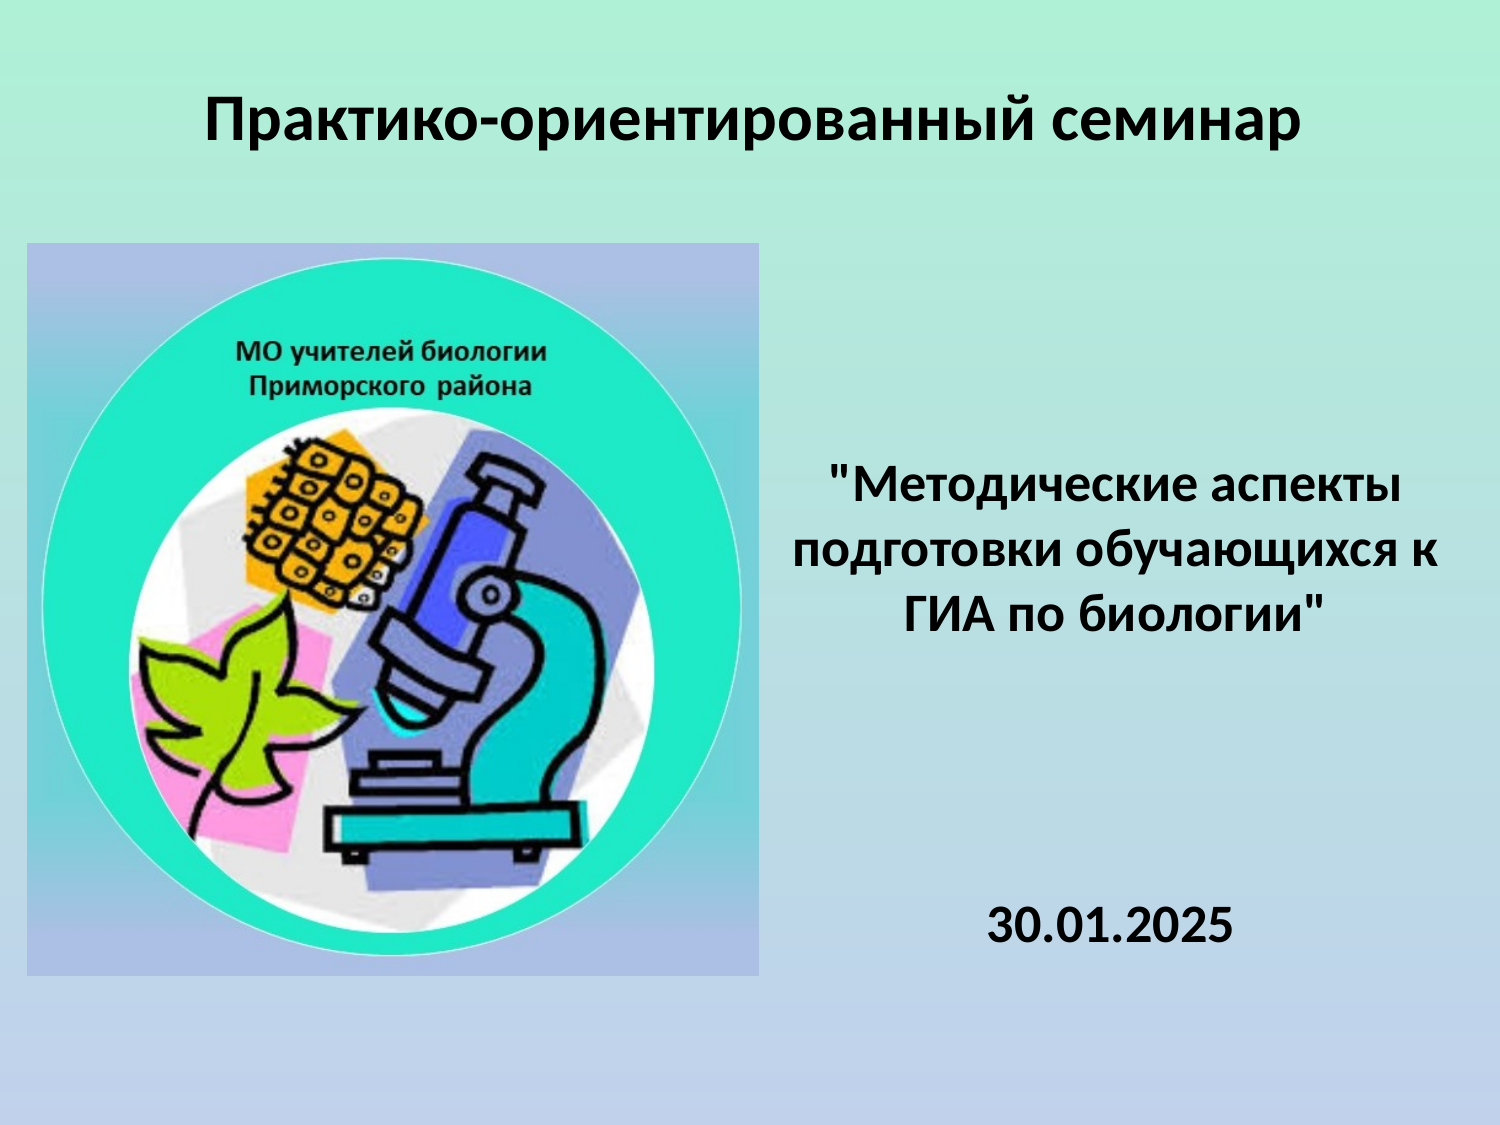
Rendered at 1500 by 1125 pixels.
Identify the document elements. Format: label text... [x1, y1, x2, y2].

picture [27, 243, 759, 976]
text_box Практико-ориентированный семинар [100, 66, 1424, 161]
text_box "Методические аспекты подготовки обучающихся к ГИА по биологии" [765, 439, 1467, 650]
text_box 30.01.2025 [971, 881, 1251, 1007]
